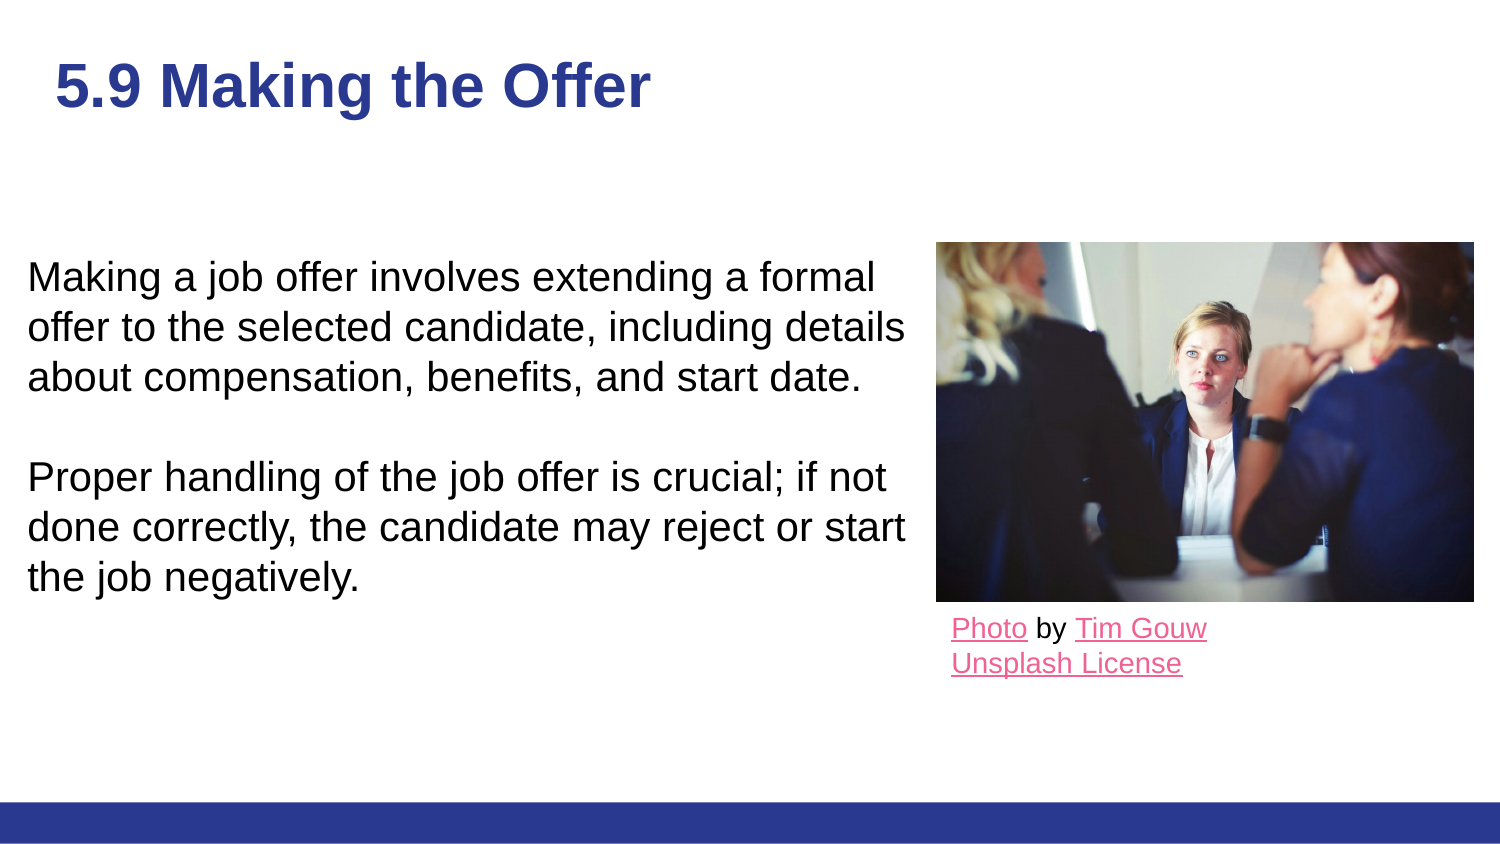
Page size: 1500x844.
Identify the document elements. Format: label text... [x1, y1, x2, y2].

text_box Photo by Tim Gouw Unsplash License [936, 609, 1458, 687]
title 5.9 Making the Offer [40, 29, 1421, 163]
picture [935, 242, 1474, 602]
text_box Making a job offer involves extending a formal offer to the selected candidate, including details about compensation, benefits, and start date. Proper handling of the job offer is crucial; if not done correctly, the candidate may reject or start the job negatively. [12, 242, 933, 608]
